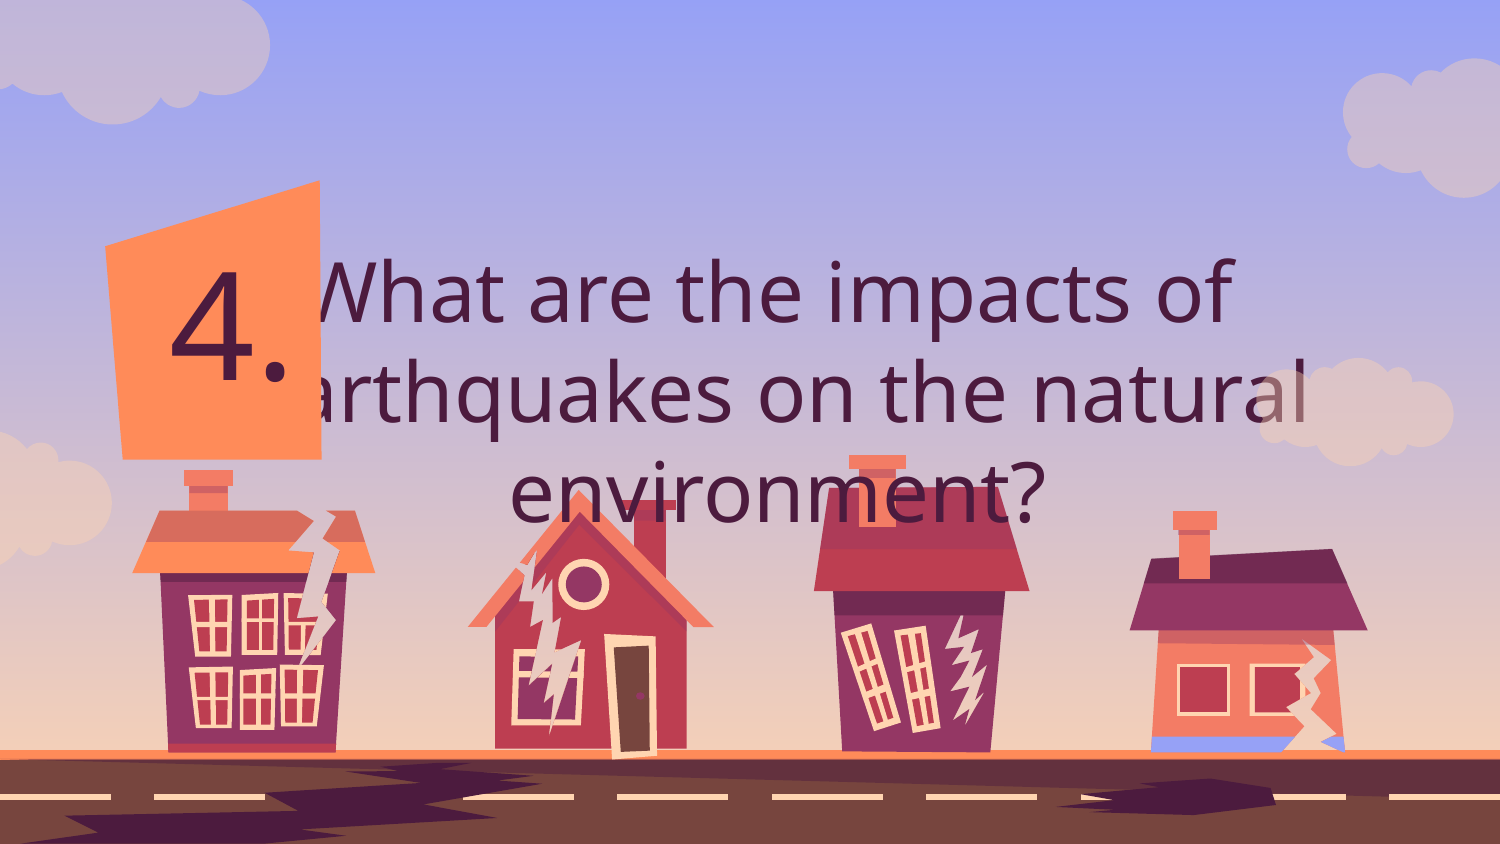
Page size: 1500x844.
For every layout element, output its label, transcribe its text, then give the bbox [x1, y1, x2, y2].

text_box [813, 454, 1030, 753]
text_box [1256, 357, 1454, 467]
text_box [467, 489, 715, 760]
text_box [1129, 510, 1368, 753]
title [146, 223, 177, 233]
text_box 4. [105, 180, 322, 460]
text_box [131, 470, 376, 753]
title What are the impacts of earthquakes on the natural environment? [321, 223, 1410, 333]
